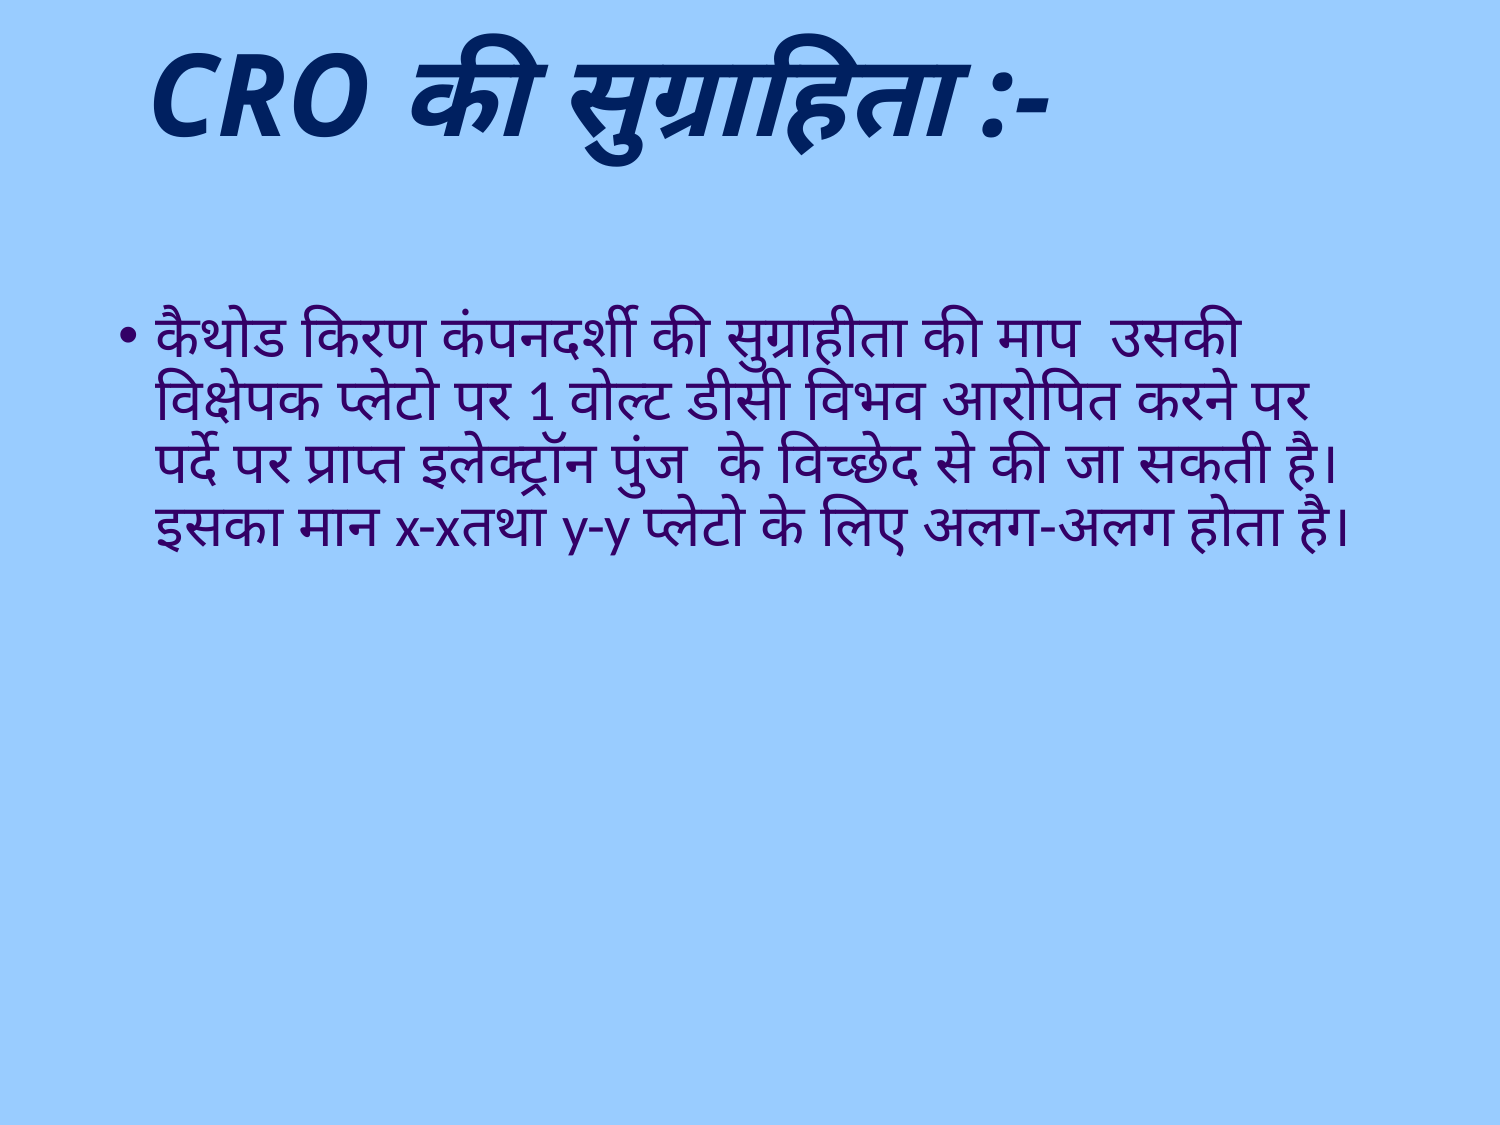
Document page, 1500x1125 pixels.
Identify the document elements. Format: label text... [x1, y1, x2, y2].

list कैथोड किरण कंपनदर्शी की सुग्राहीता की माप उसकी विक्षेपक प्लेटो पर 1 वोल्ट डीसी विभव आरोपित करने पर पर्दे पर प्राप्त इलेक्ट्रॉन पुंज के विच्छेद से की जा सकती है। इसका मान x-xतथा y-y प्लेटो के लिए अलग-अलग होता है। [103, 299, 1397, 1014]
title CRO की सुग्राहिता :- [103, 59, 1397, 278]
